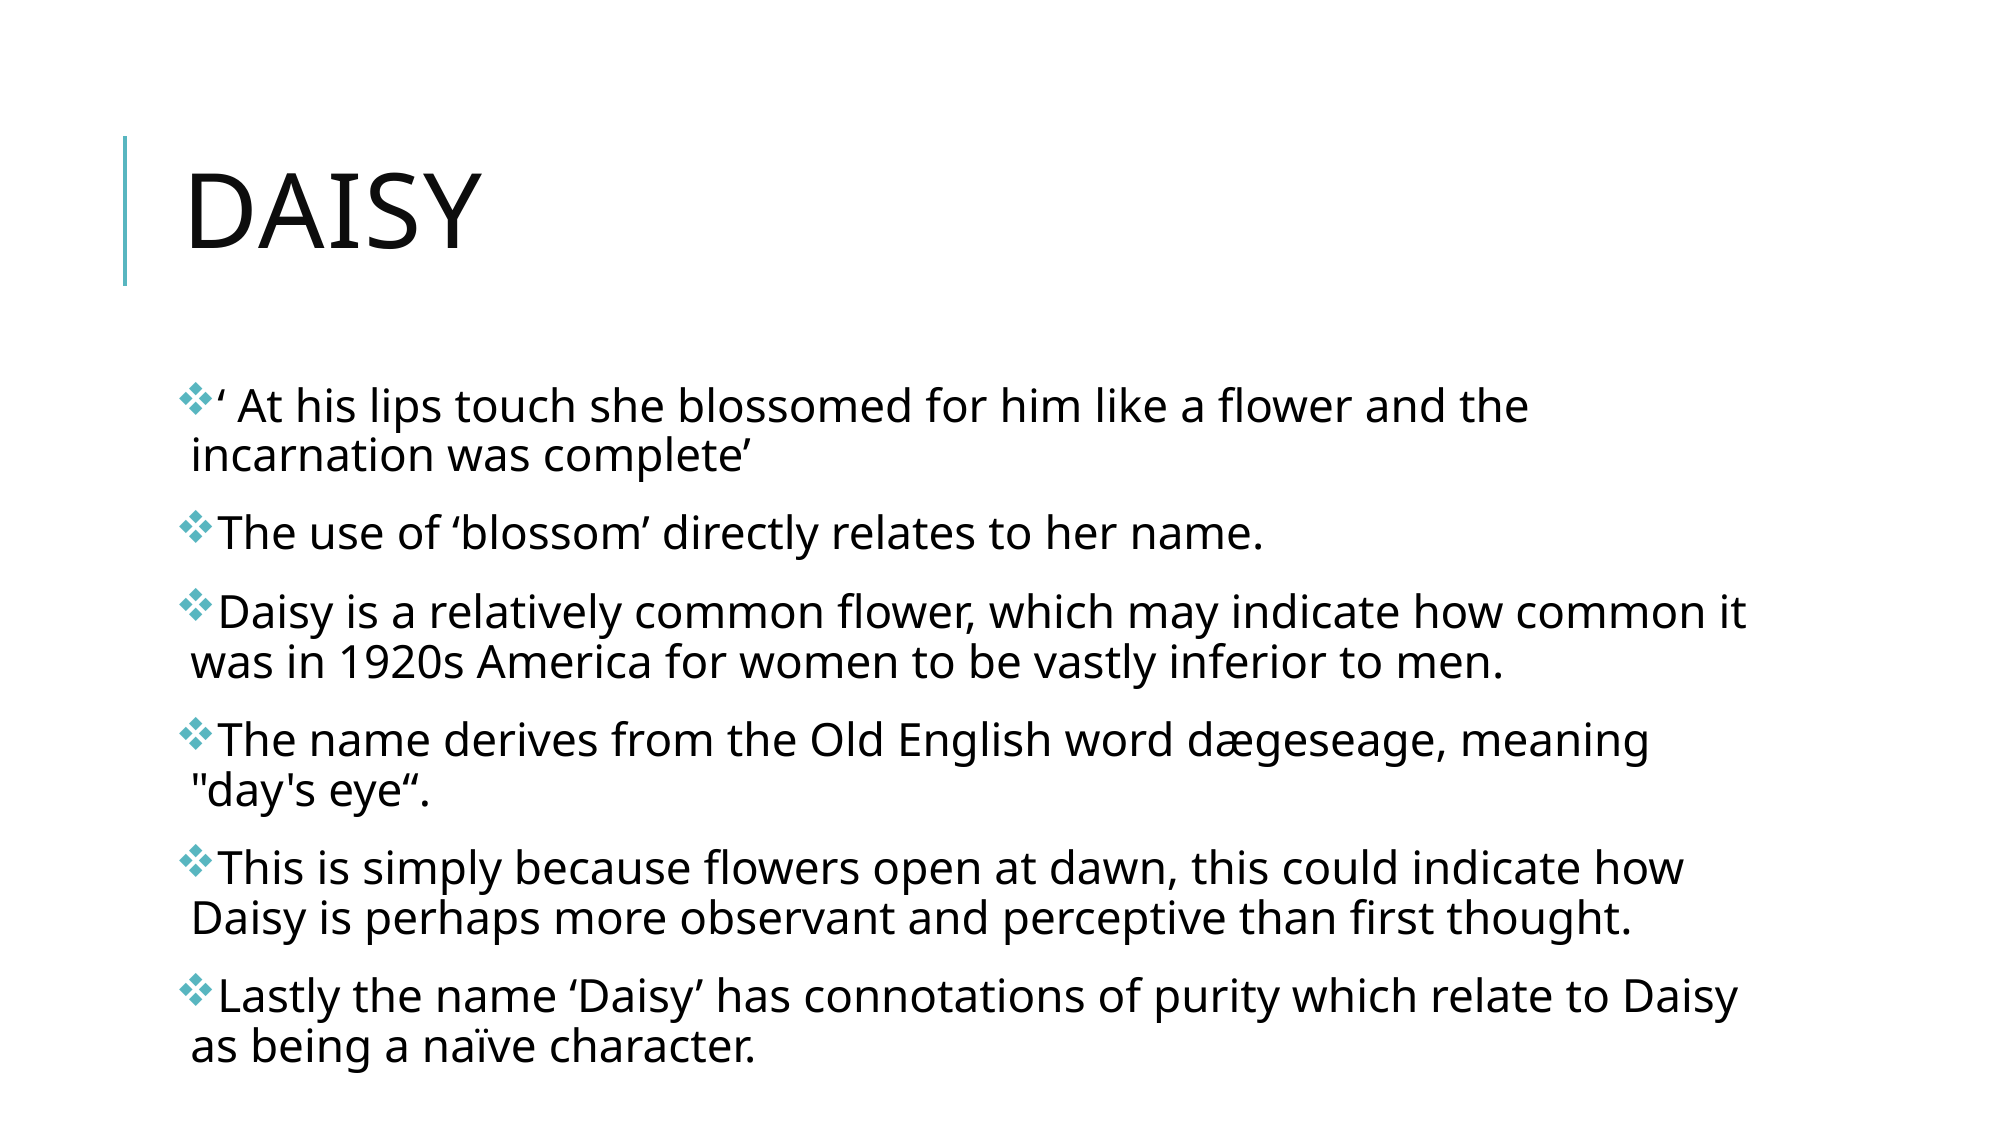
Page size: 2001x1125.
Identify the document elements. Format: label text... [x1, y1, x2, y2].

list ‘ At his lips touch she blossomed for him like a flower and the incarnation was complete’ The use of ‘blossom’ directly relates to her name. Daisy is a relatively common flower, which may indicate how common it was in 1920s America for women to be vastly inferior to men. The name derives from the Old English word dægeseage, meaning "day's eye“. This is simply because flowers open at dawn, this could indicate how Daisy is perhaps more observant and perceptive than first thought. Lastly the name ‘Daisy’ has connotations of purity which relate to Daisy as being a naïve character. [168, 375, 1763, 1035]
title daisy [168, 96, 1763, 342]
